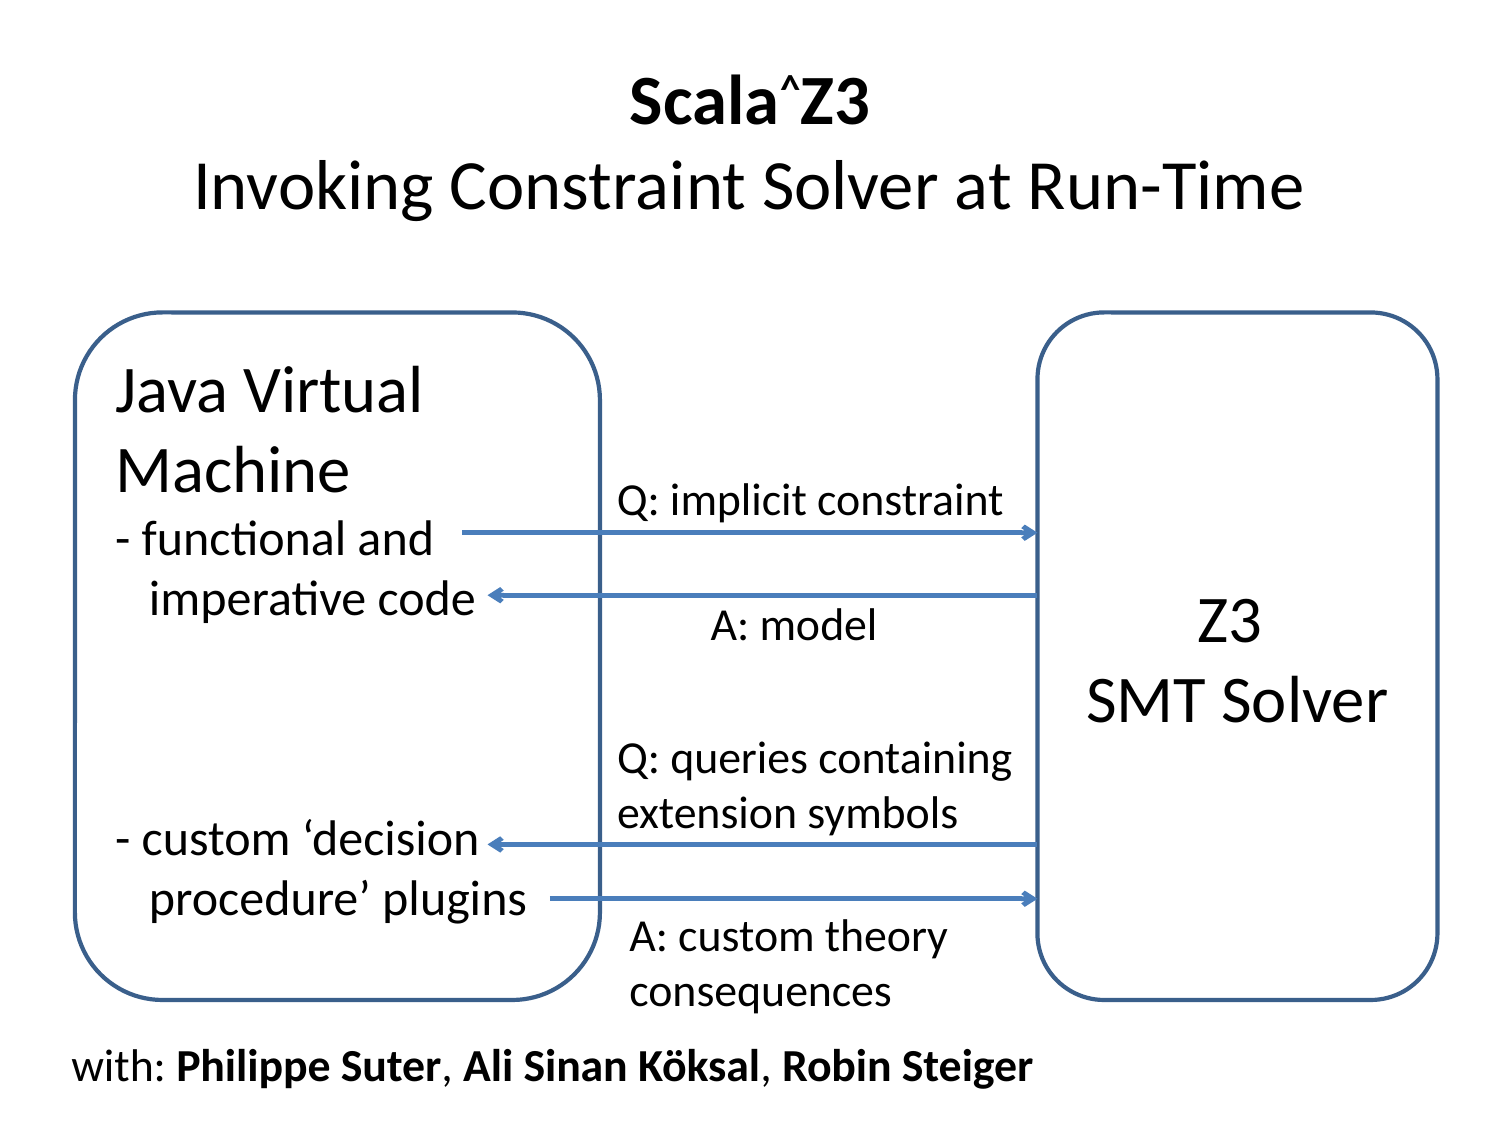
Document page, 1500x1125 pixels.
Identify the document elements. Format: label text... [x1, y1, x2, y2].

text_box Q: implicit constraint [602, 462, 1019, 530]
text_box Java Virtual Machine - functional and imperative code - custom ‘decision procedure’ plugins [72, 310, 603, 1003]
text_box A: custom theory consequences [614, 908, 964, 1024]
text_box A: model [695, 604, 893, 657]
text_box Q: queries containing extension symbols [602, 720, 1038, 844]
text_box with: Philippe Suter, Ali Sinan Köksal, Robin Steiger [56, 1027, 1049, 1098]
text_box A: model [695, 587, 893, 593]
title Scala^Z3 Invoking Constraint Solver at Run-Time [75, 45, 1425, 233]
text_box Z3 SMT Solver [1035, 310, 1440, 1003]
